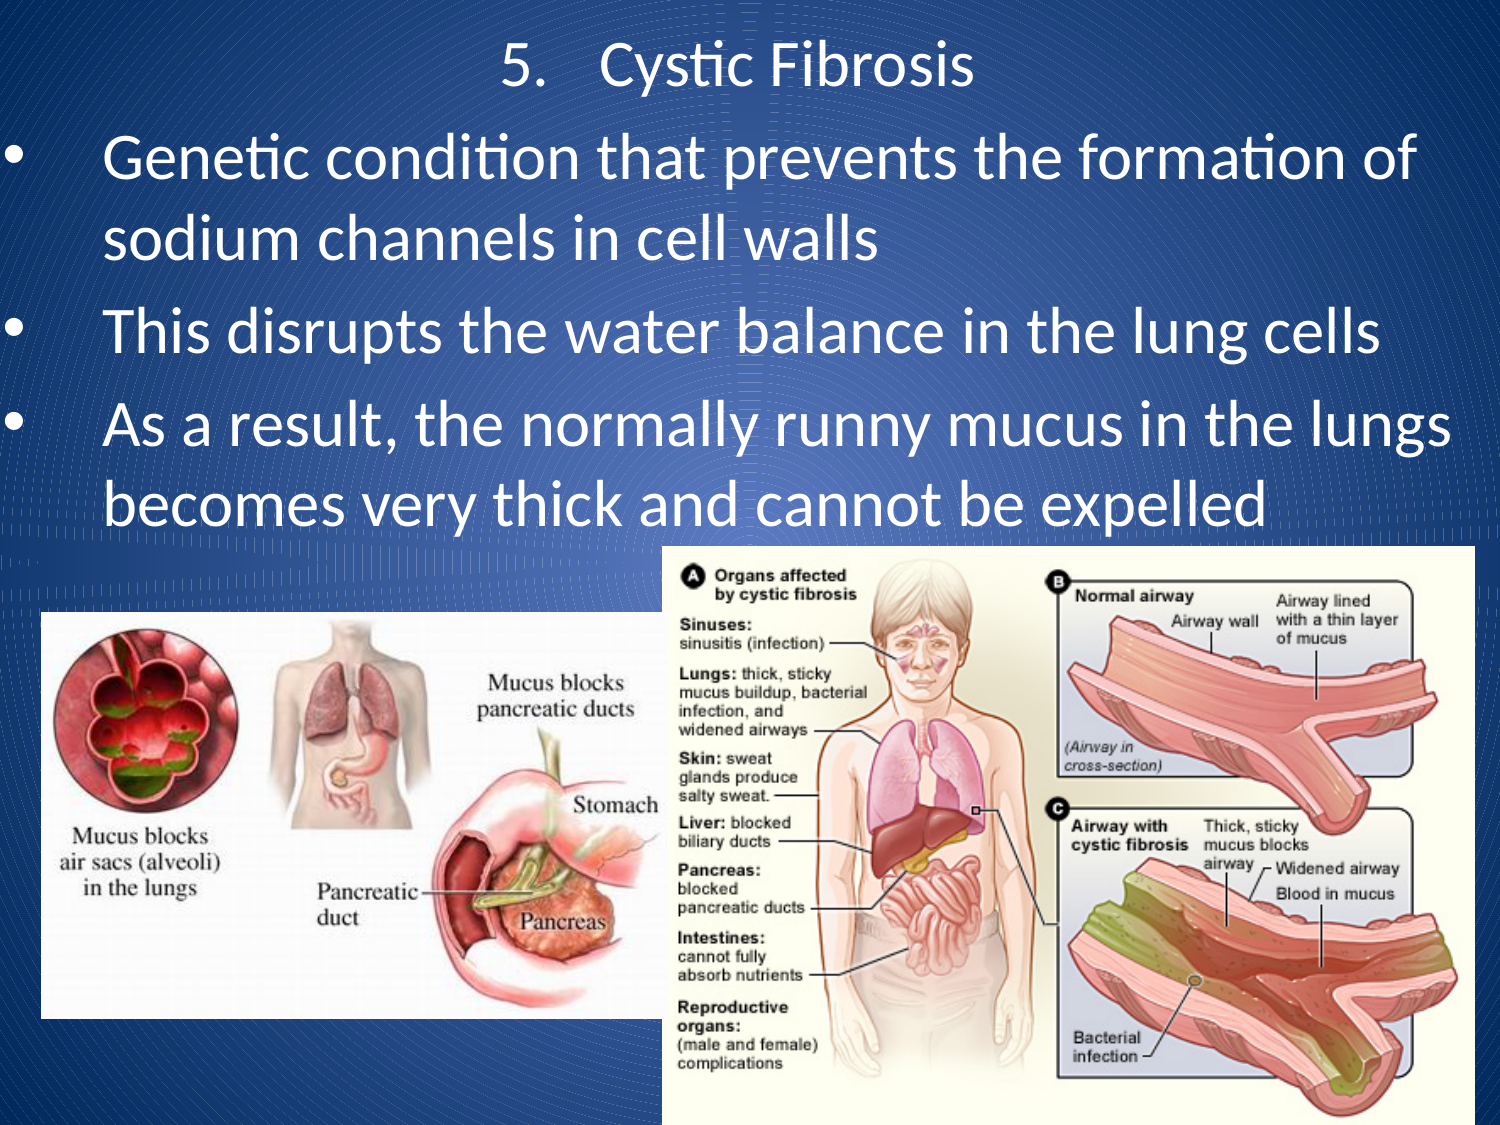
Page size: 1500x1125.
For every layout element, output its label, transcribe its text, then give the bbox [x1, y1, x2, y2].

picture [40, 545, 1476, 1125]
list Cystic Fibrosis Genetic condition that prevents the formation of sodium channels in cell walls This disrupts the water balance in the lung cells As a result, the normally runny mucus in the lungs becomes very thick and cannot be expelled [0, 12, 1488, 575]
